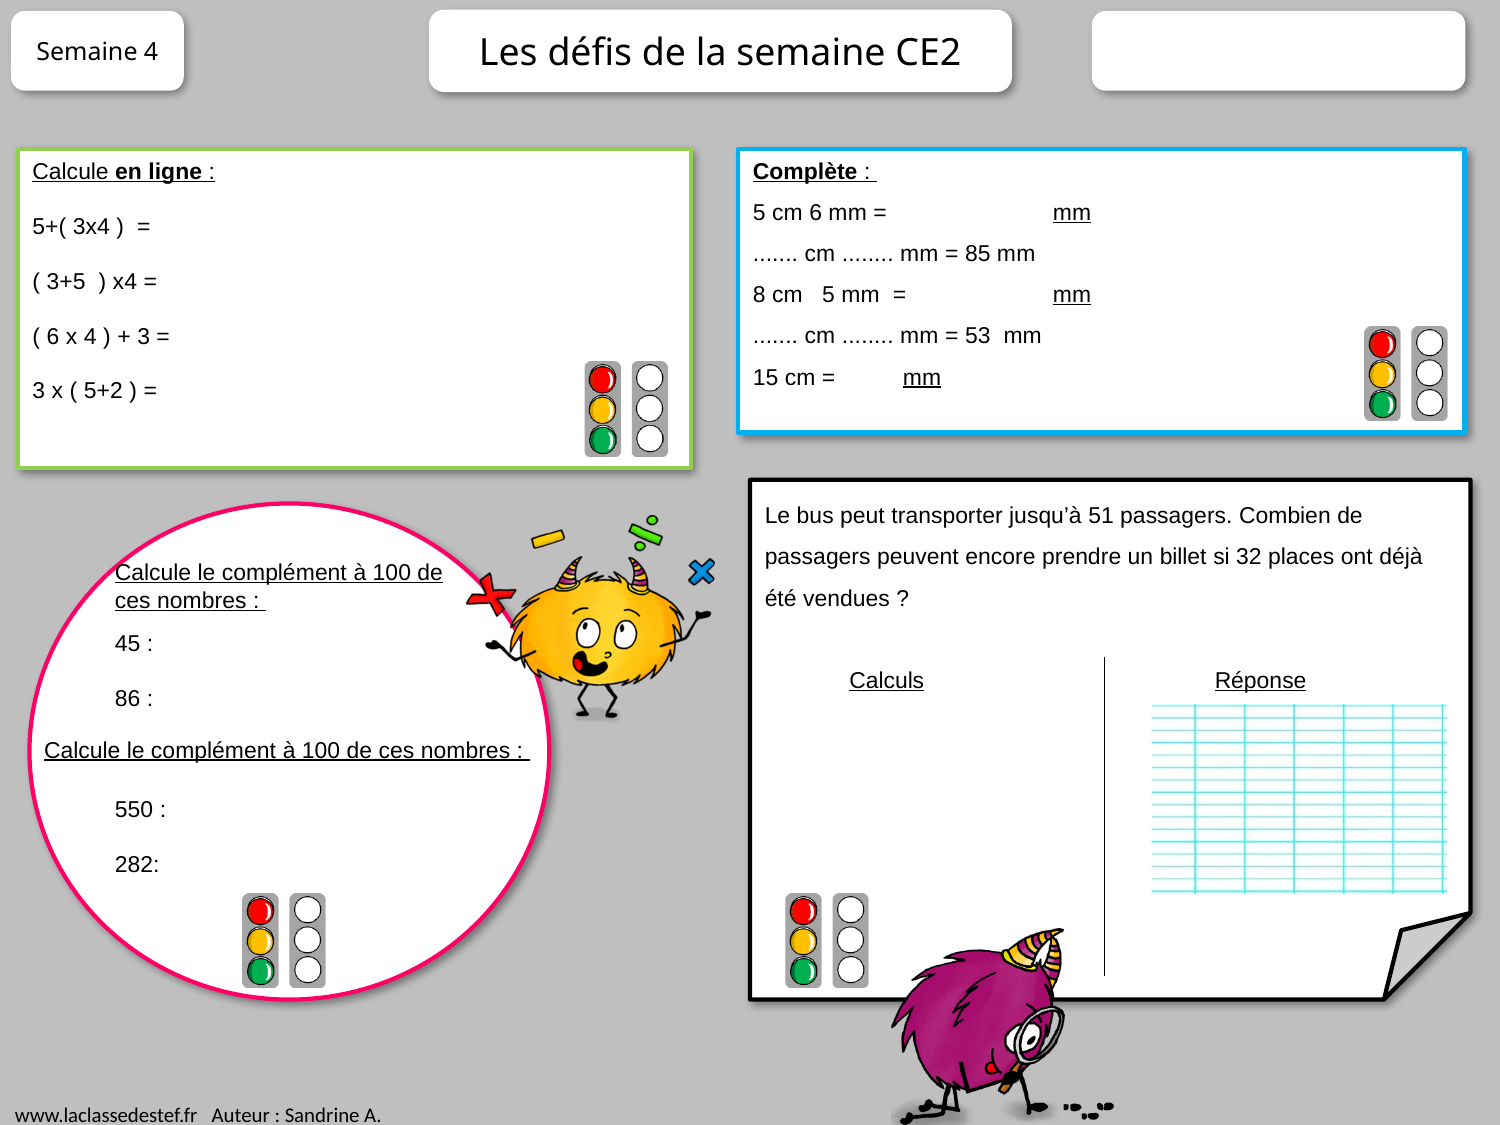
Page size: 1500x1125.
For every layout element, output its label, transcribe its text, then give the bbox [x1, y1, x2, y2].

text_box [27, 578, 551, 925]
text_box Le bus peut transporter jusqu’à 51 passagers. Combien de passagers peuvent encore prendre un billet si 32 places ont déjà été vendues ? Calculs Réponse [747, 477, 1473, 1002]
picture [1151, 703, 1448, 894]
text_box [1363, 325, 1449, 421]
text_box Les défis de la semaine CE2 [428, 9, 1012, 93]
text_box [115, 939, 463, 1002]
text_box Semaine 4 [9, 9, 186, 93]
text_box www.laclassedestef.fr Auteur : Sandrine A. [0, 1094, 455, 1125]
picture [466, 514, 715, 745]
text_box Calcule le complément à 100 de ces nombres : [29, 727, 573, 771]
text_box Calcule en ligne : 5+( 3x4 ) = ( 3+5 ) x4 = ( 6 x 4 ) + 3 = 3 x ( 5+2 ) = [16, 147, 693, 470]
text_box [785, 892, 870, 988]
picture [891, 928, 1114, 1125]
text_box Complète : 5 cm 6 mm = mm ....... cm ........ mm = 85 mm 8 cm 5 mm = mm ....... cm ........ mm = 53 mm 15 cm = mm [736, 147, 1467, 435]
text_box 550 : 282: [100, 786, 491, 939]
text_box 45 : 86 : [100, 621, 461, 727]
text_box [584, 361, 669, 457]
text_box Calcule le complément à 100 de ces nombres : [100, 550, 461, 621]
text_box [241, 892, 327, 988]
text_box [1090, 9, 1467, 93]
text_box [134, 501, 445, 550]
